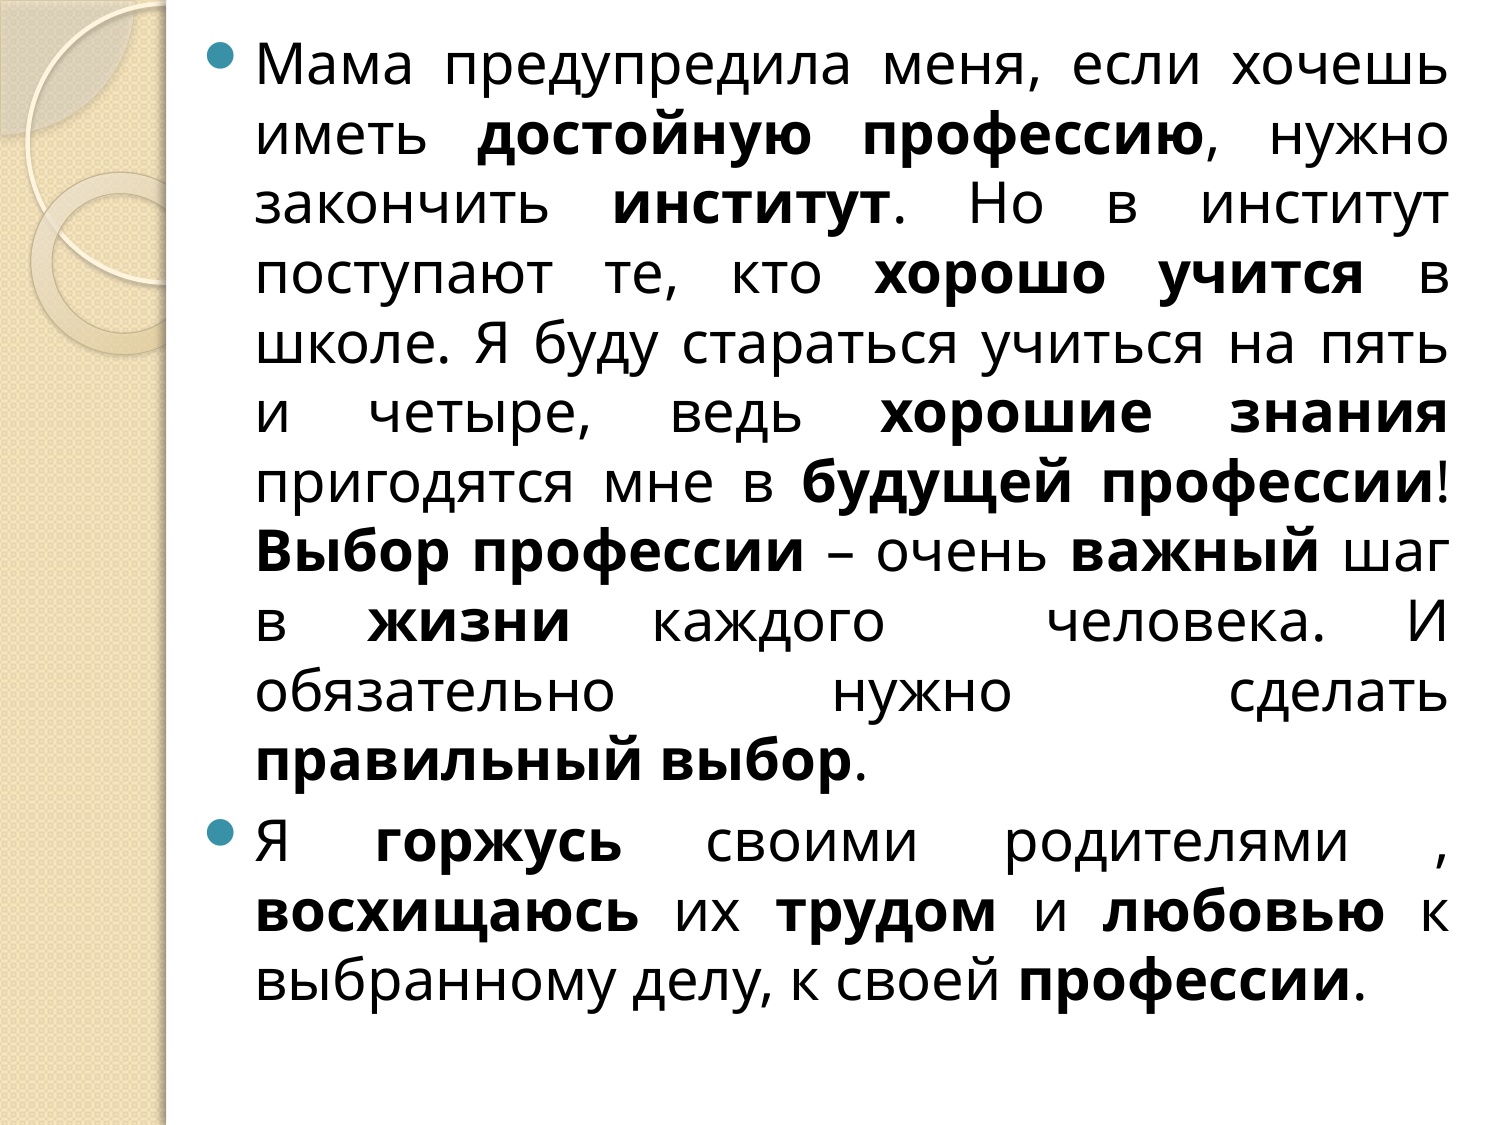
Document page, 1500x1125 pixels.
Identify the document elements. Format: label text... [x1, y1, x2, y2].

list Мама предупредила меня, если хочешь иметь достойную профессию, нужно закончить институт. Но в институт поступают те, кто хорошо учится в школе. Я буду стараться учиться на пять и четыре, ведь хорошие знания пригодятся мне в будущей профессии! Выбор профессии – очень важный шаг в жизни каждого человека. И обязательно нужно сделать правильный выбор. Я горжусь своими родителями , восхищаюсь их трудом и любовью к выбранному делу, к своей профессии. [183, 19, 1466, 1025]
